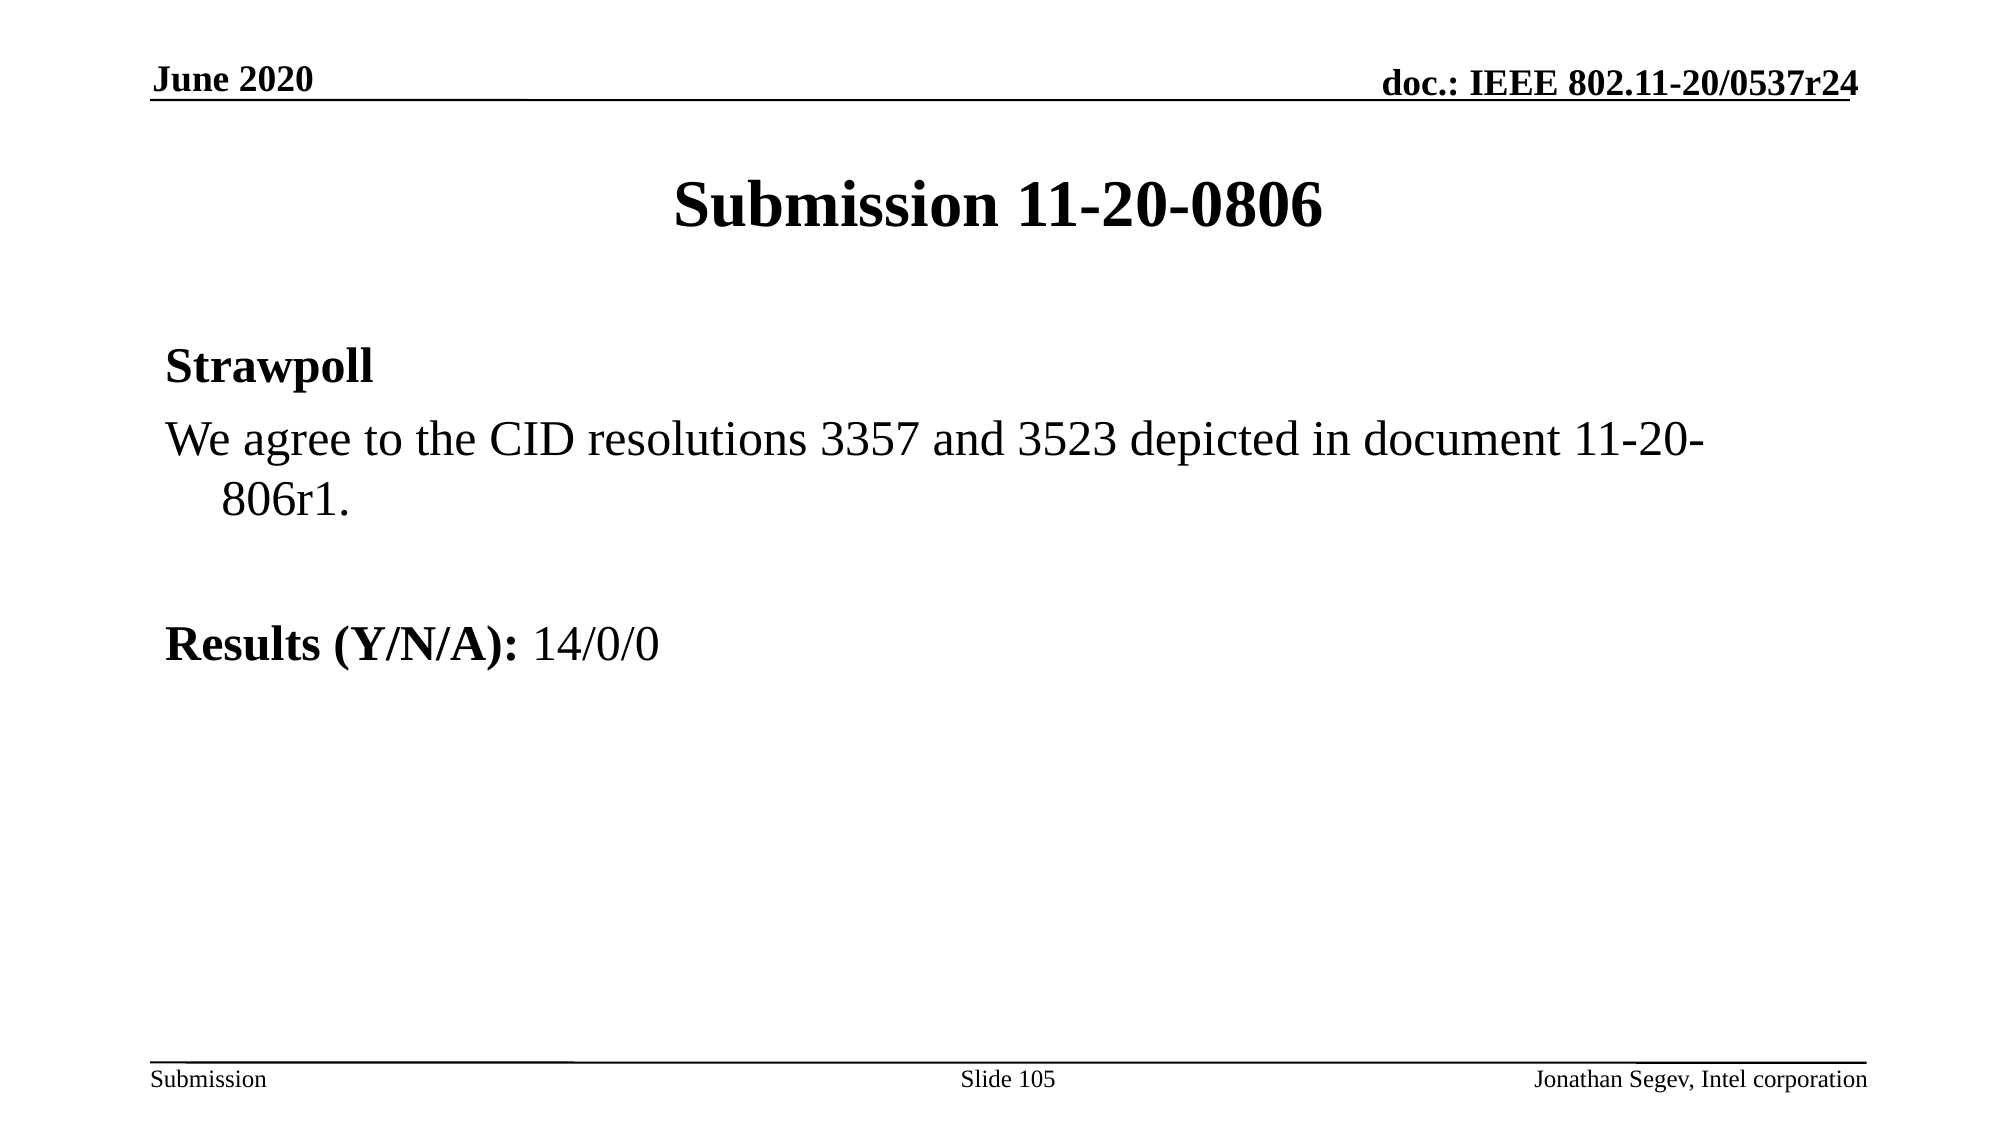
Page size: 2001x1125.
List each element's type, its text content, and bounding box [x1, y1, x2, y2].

list Strawpoll We agree to the CID resolutions 3357 and 3523 depicted in document 11-20-806r1. Results (Y/N/A): 14/0/0 [149, 324, 1850, 1000]
title Submission 11-20-0806 [149, 112, 1850, 288]
slide_number Slide 105 [950, 1061, 1067, 1123]
footer Jonathan Segev, Intel corporation [1171, 1061, 1869, 1093]
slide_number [152, 54, 563, 100]
